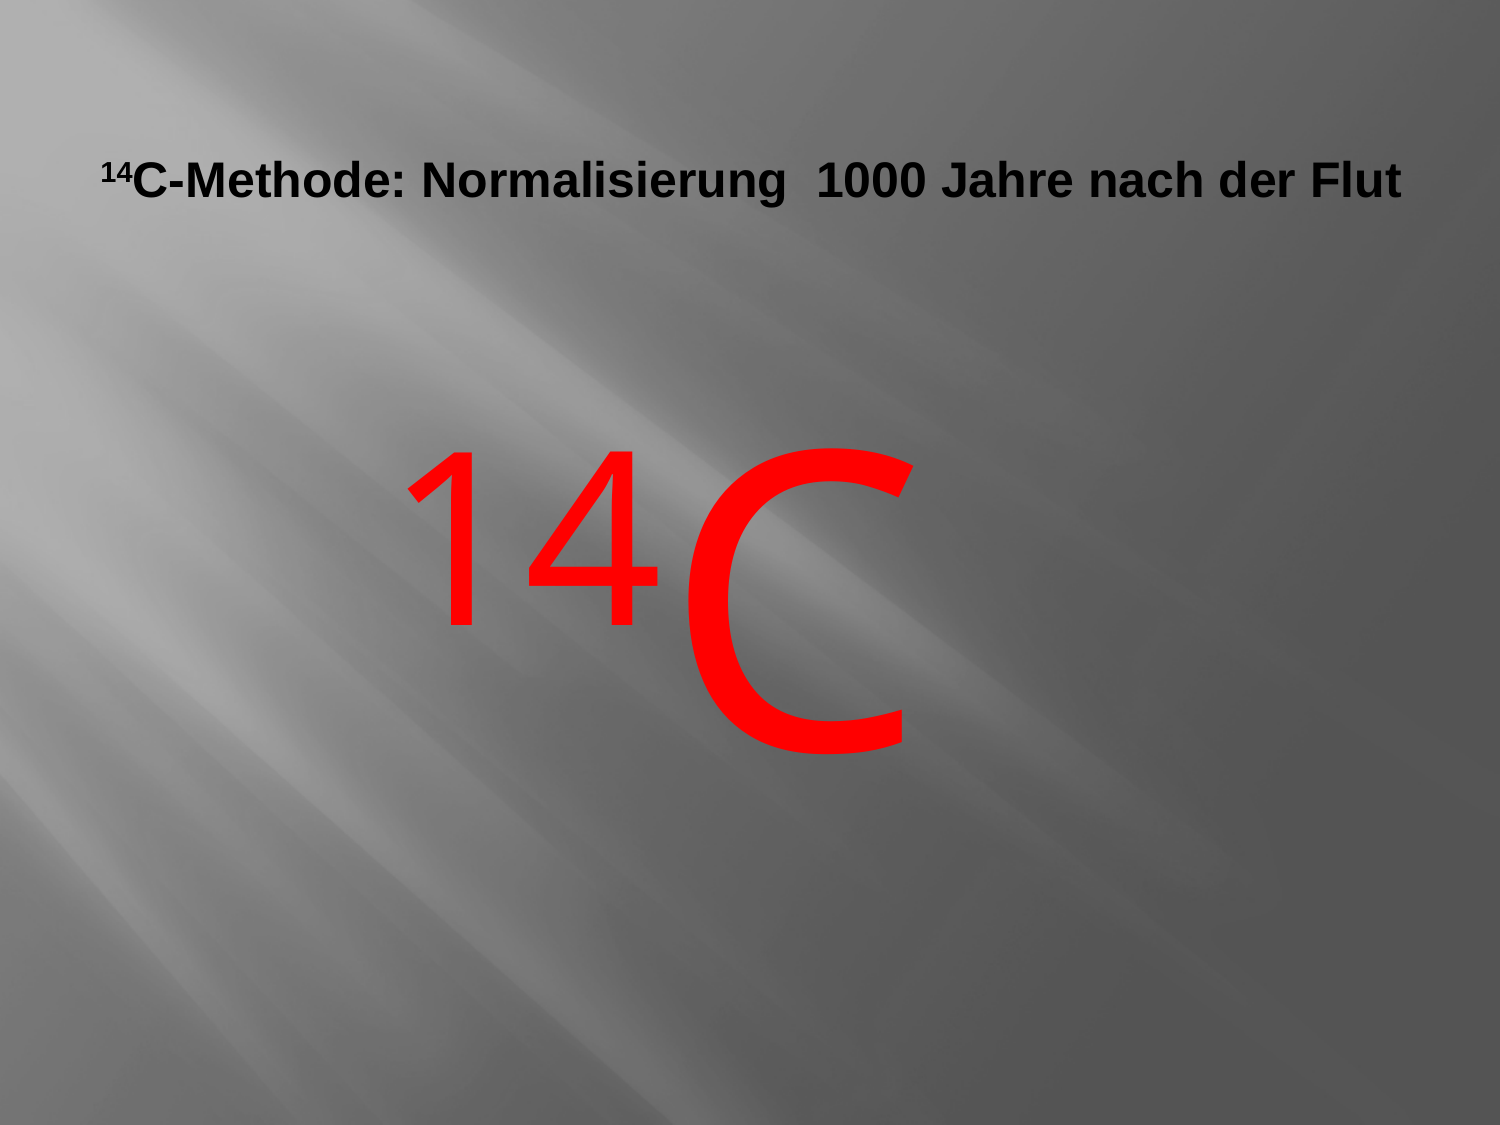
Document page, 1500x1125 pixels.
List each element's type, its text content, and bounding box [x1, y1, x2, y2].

text_box 14C [371, 326, 1101, 842]
title 14C-Methode: Normalisierung 1000 Jahre nach der Flut [76, 113, 1427, 302]
